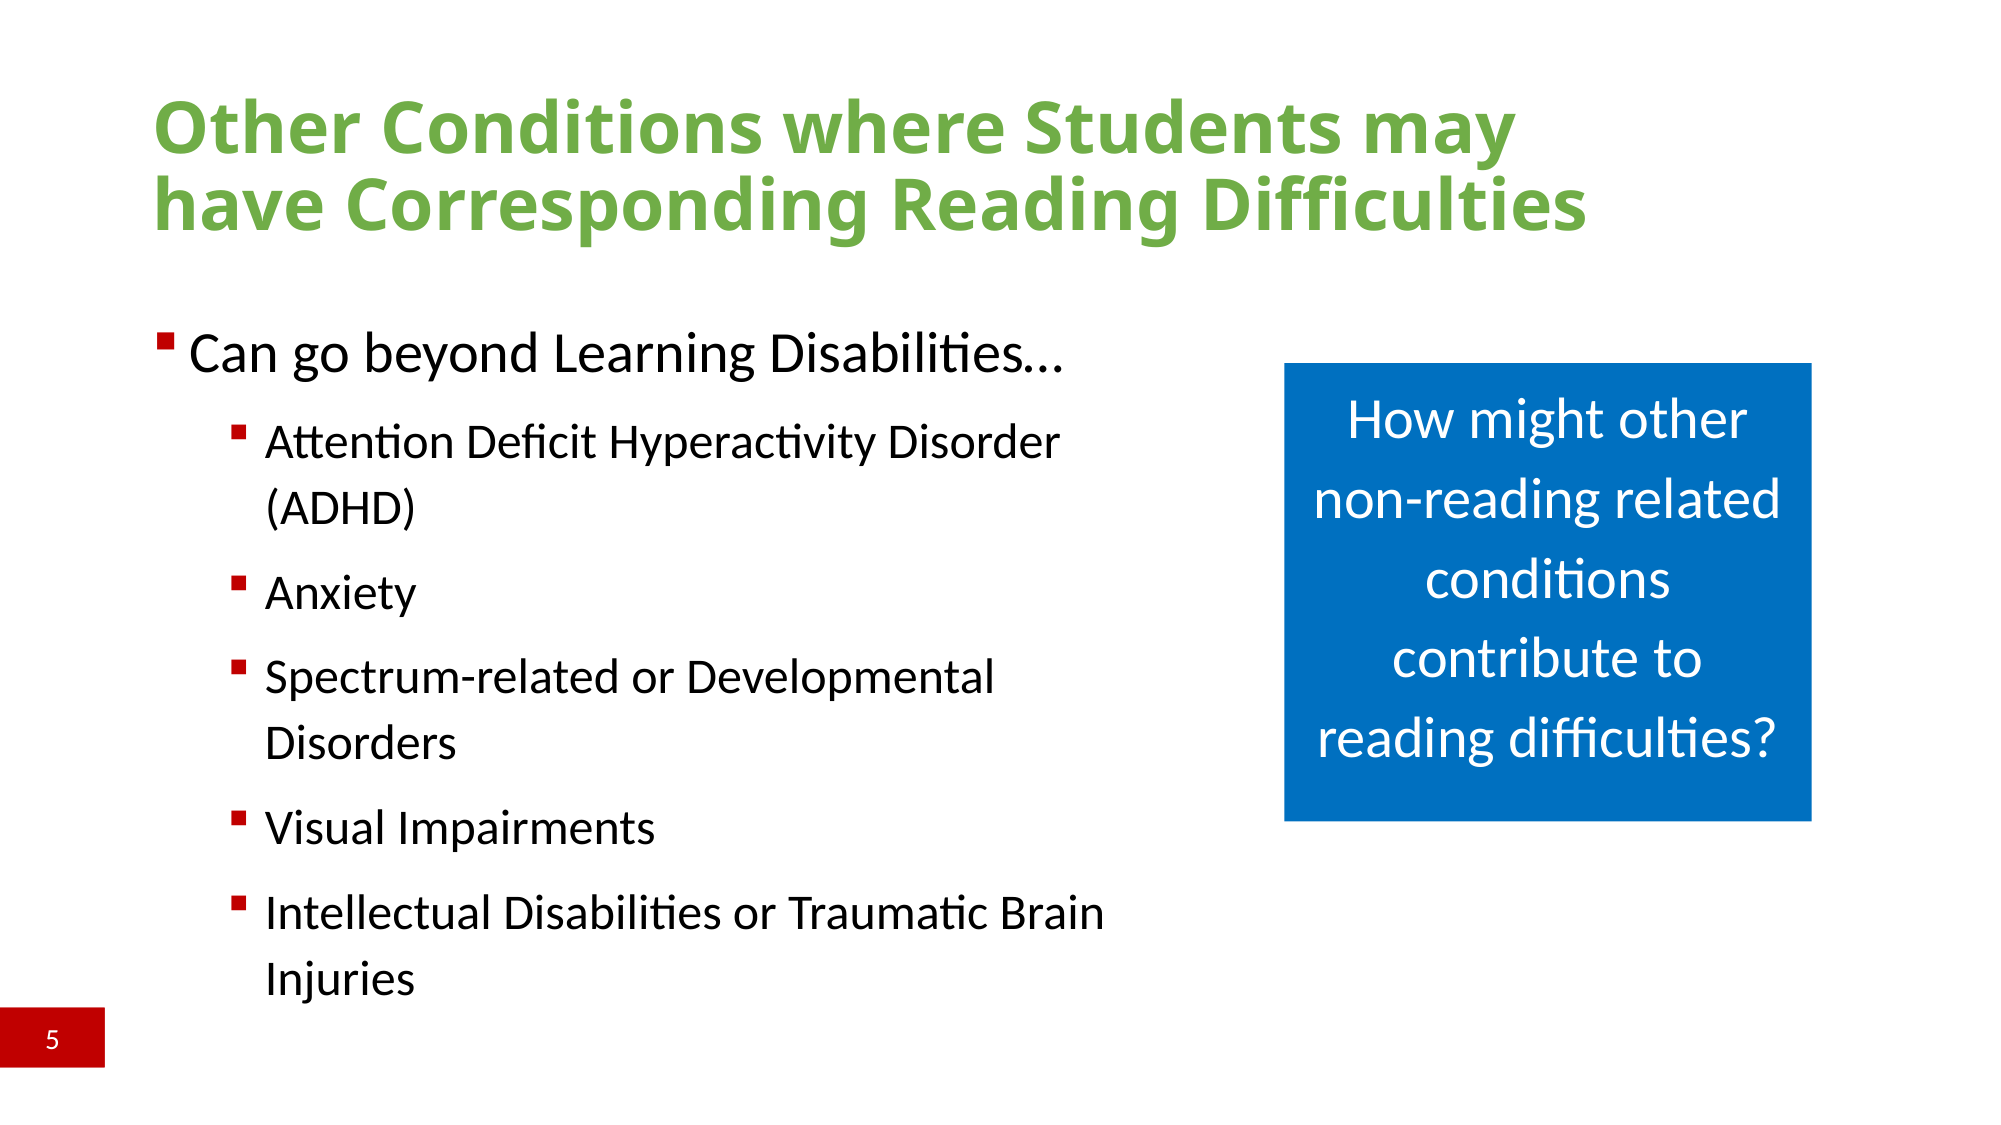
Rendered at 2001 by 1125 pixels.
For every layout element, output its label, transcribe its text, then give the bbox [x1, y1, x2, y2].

title Other Conditions where Students may have Corresponding Reading Difficulties [134, 57, 1632, 280]
list Can go beyond Learning Disabilities… Attention Deficit Hyperactivity Disorder (ADHD) Anxiety Spectrum-related or Developmental Disorders Visual Impairments Intellectual Disabilities or Traumatic Brain Injuries [137, 299, 1189, 1014]
text_box How might other non-reading related conditions contribute to reading difficulties? [1284, 363, 1812, 822]
